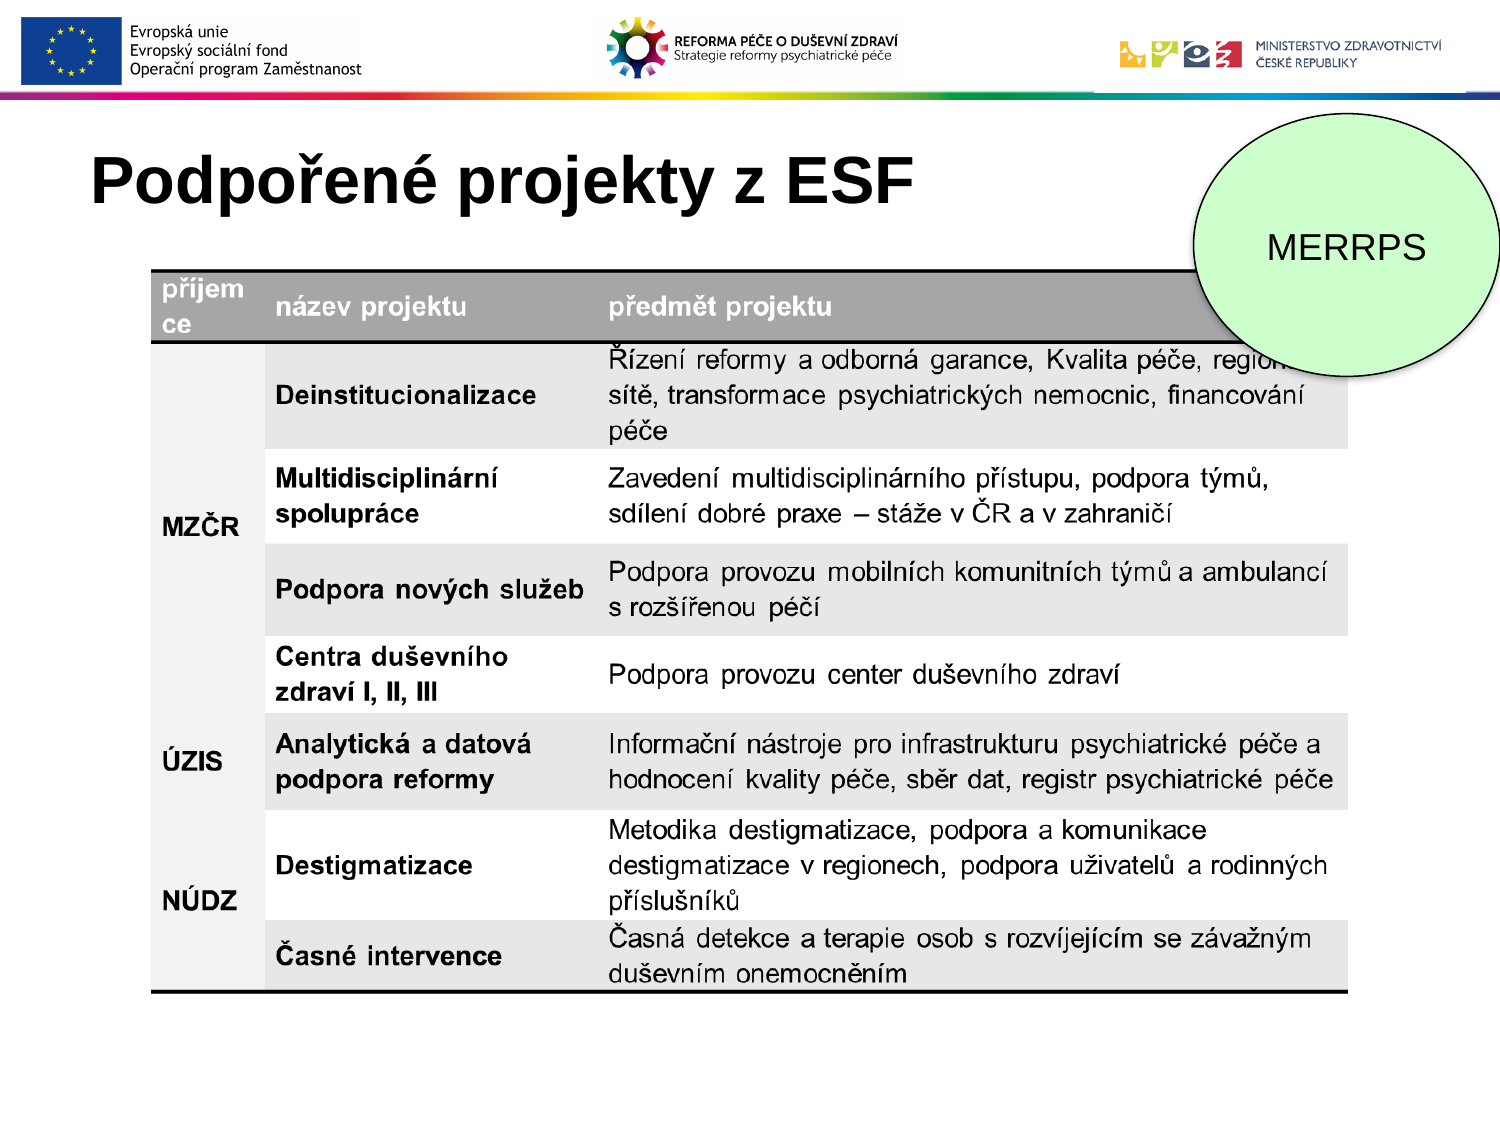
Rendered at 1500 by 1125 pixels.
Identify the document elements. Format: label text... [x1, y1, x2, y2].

picture [591, 12, 909, 83]
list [151, 262, 1349, 1006]
text_box MERRPS [1192, 112, 1500, 378]
title Podpořené projekty z ESF [75, 109, 1128, 246]
picture [0, 15, 1500, 100]
picture [19, 15, 362, 87]
